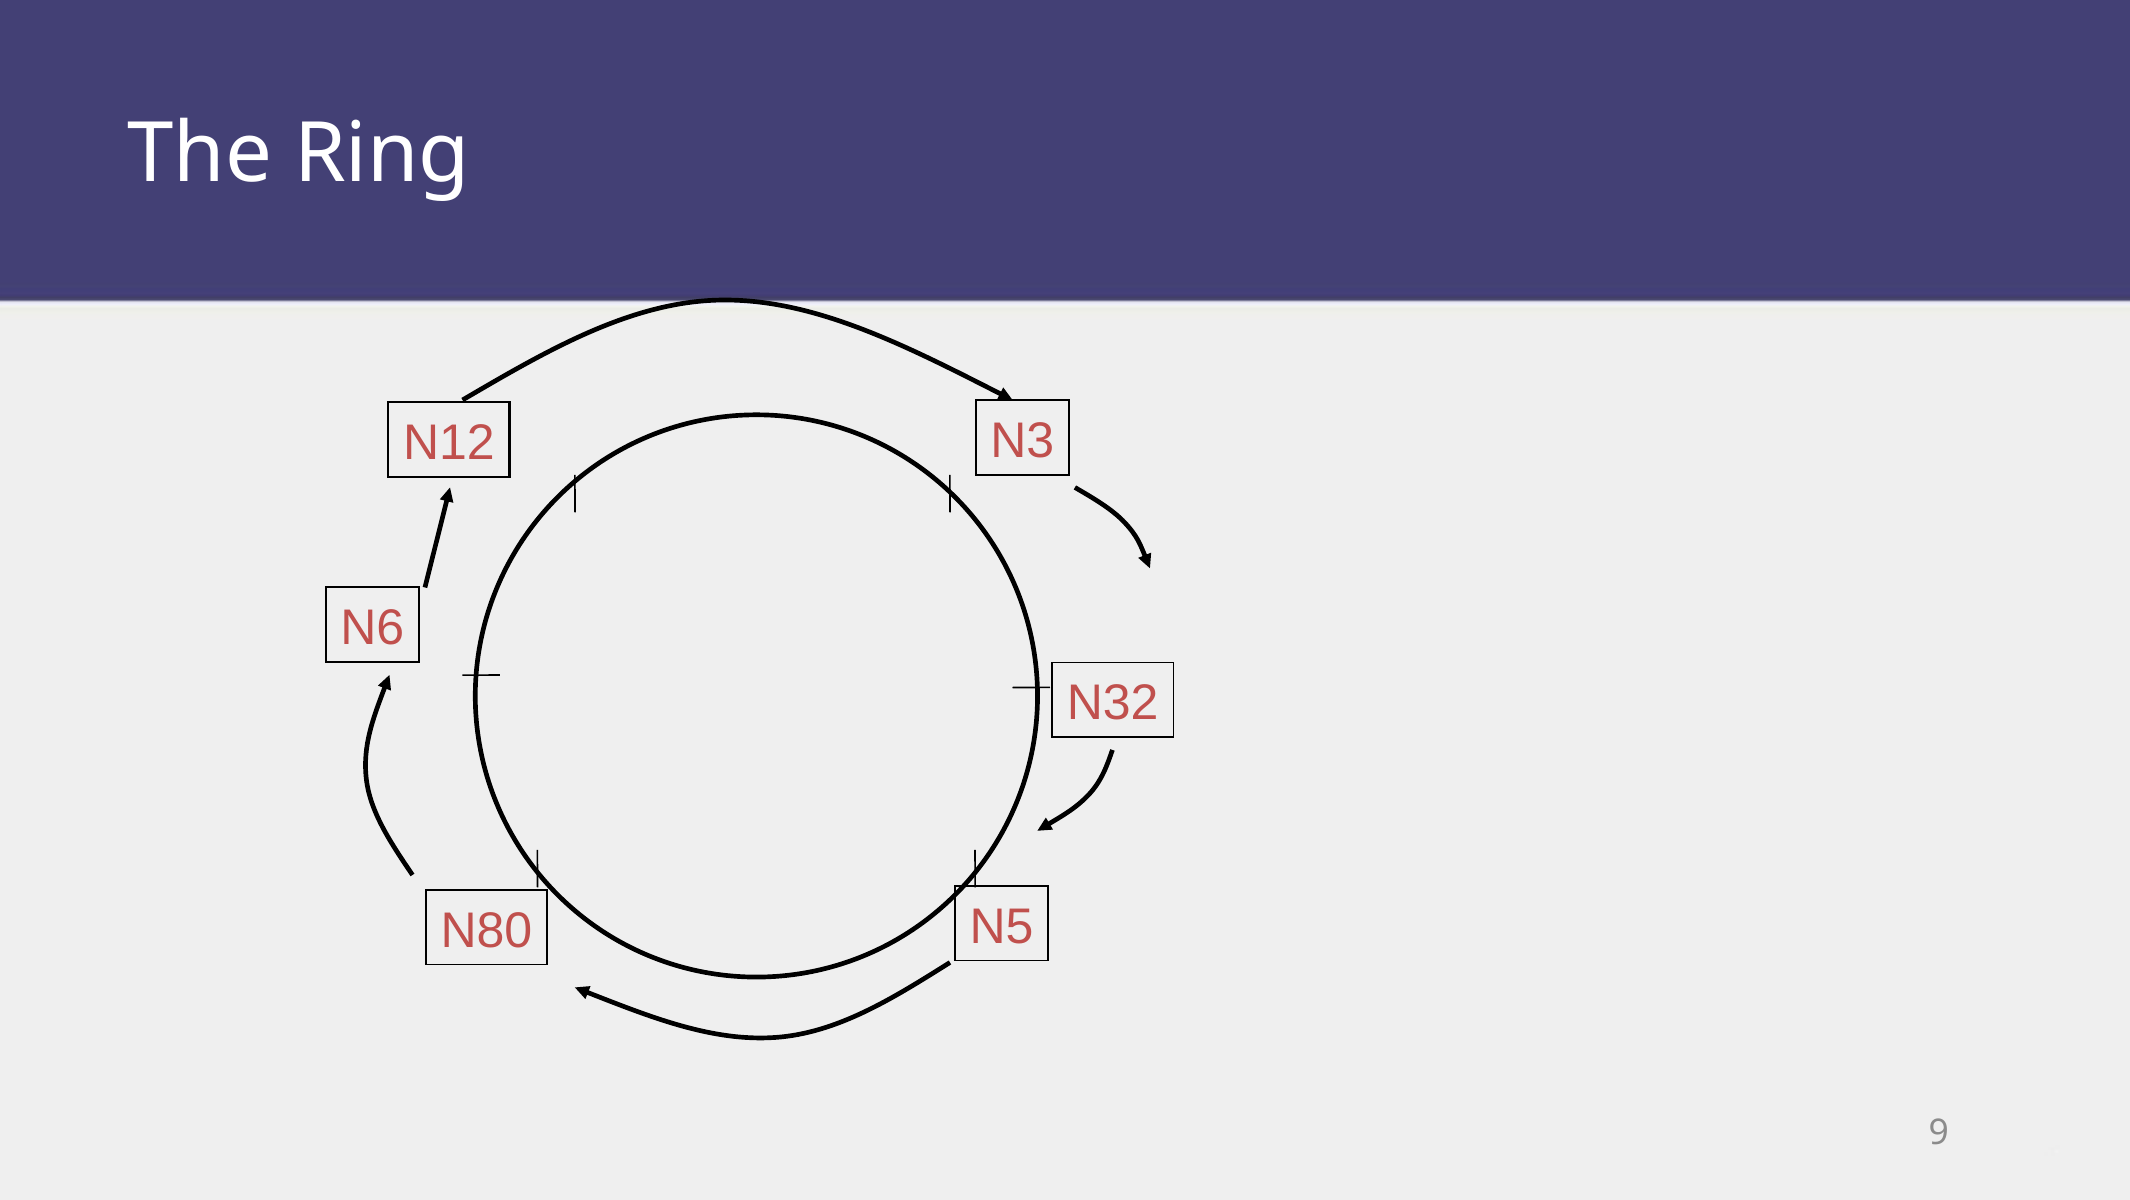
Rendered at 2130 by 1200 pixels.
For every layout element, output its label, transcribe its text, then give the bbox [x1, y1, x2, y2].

picture [0, 0, 2130, 1200]
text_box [324, 299, 1175, 1042]
slide_number 9 [1526, 1093, 1971, 1174]
title The Ring [106, 48, 2024, 249]
